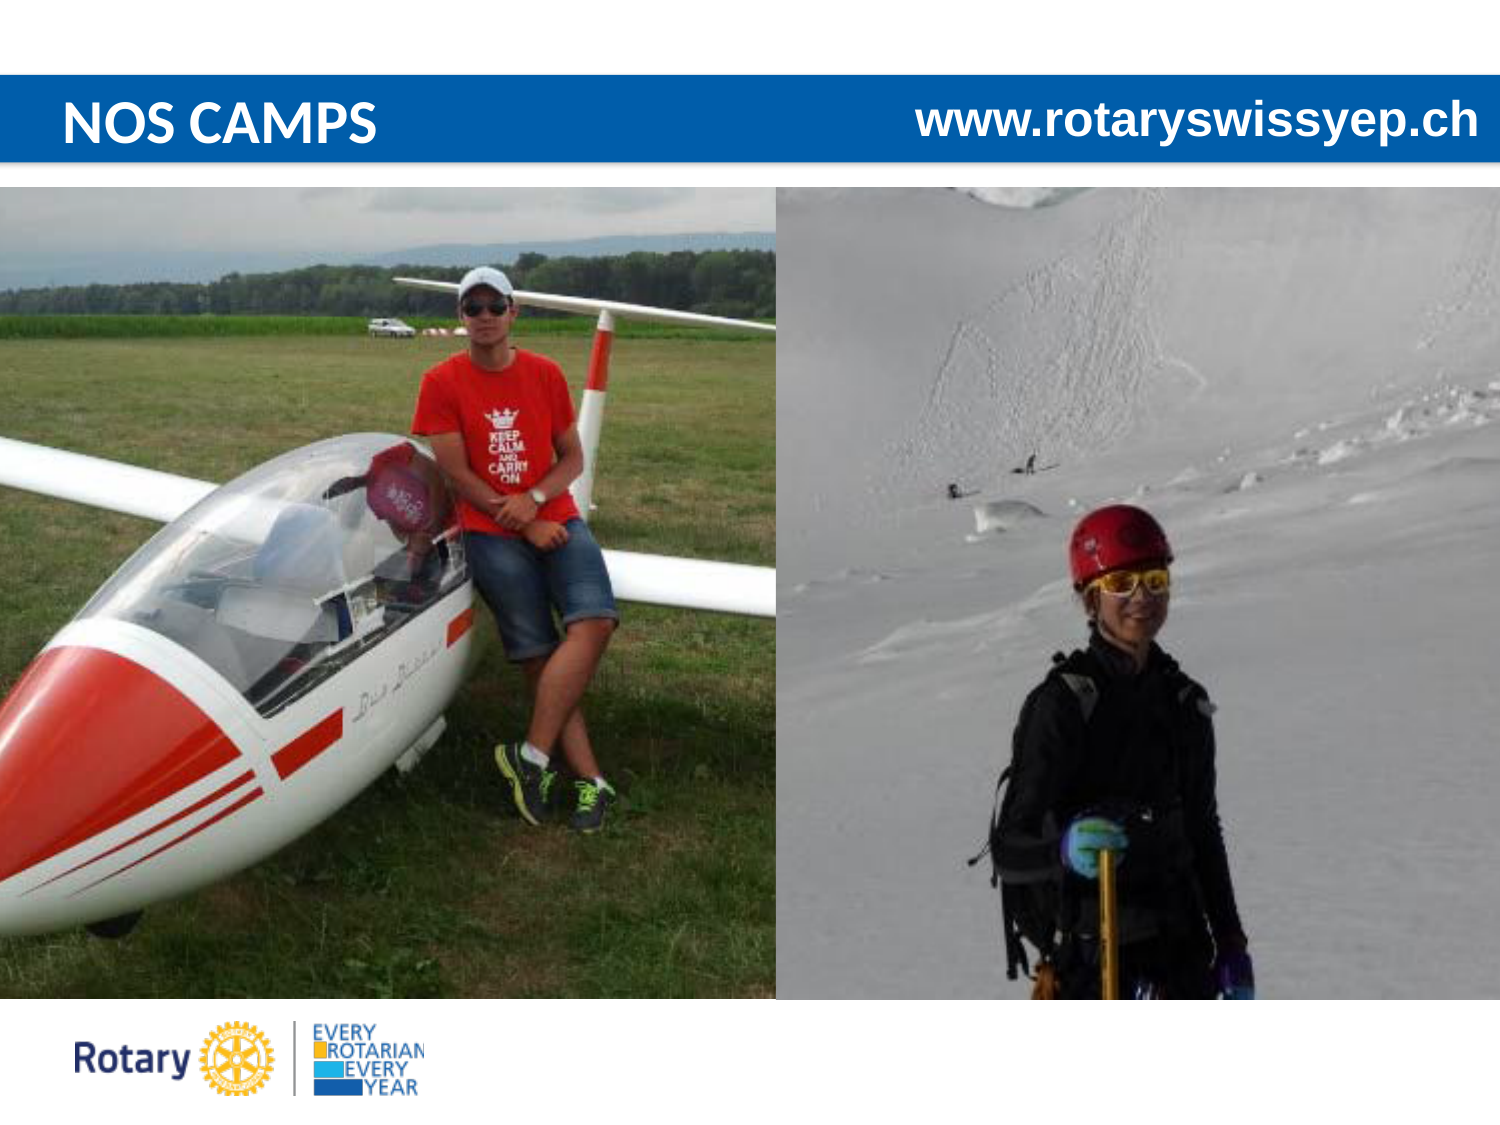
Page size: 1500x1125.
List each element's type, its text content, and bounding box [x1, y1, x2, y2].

text_box [0, 74, 62, 163]
text_box [925, 74, 1500, 163]
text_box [0, 187, 1500, 1001]
text_box NOS CAMPS [62, 74, 925, 163]
text_box www.rotaryswissyep.ch [900, 78, 1496, 154]
